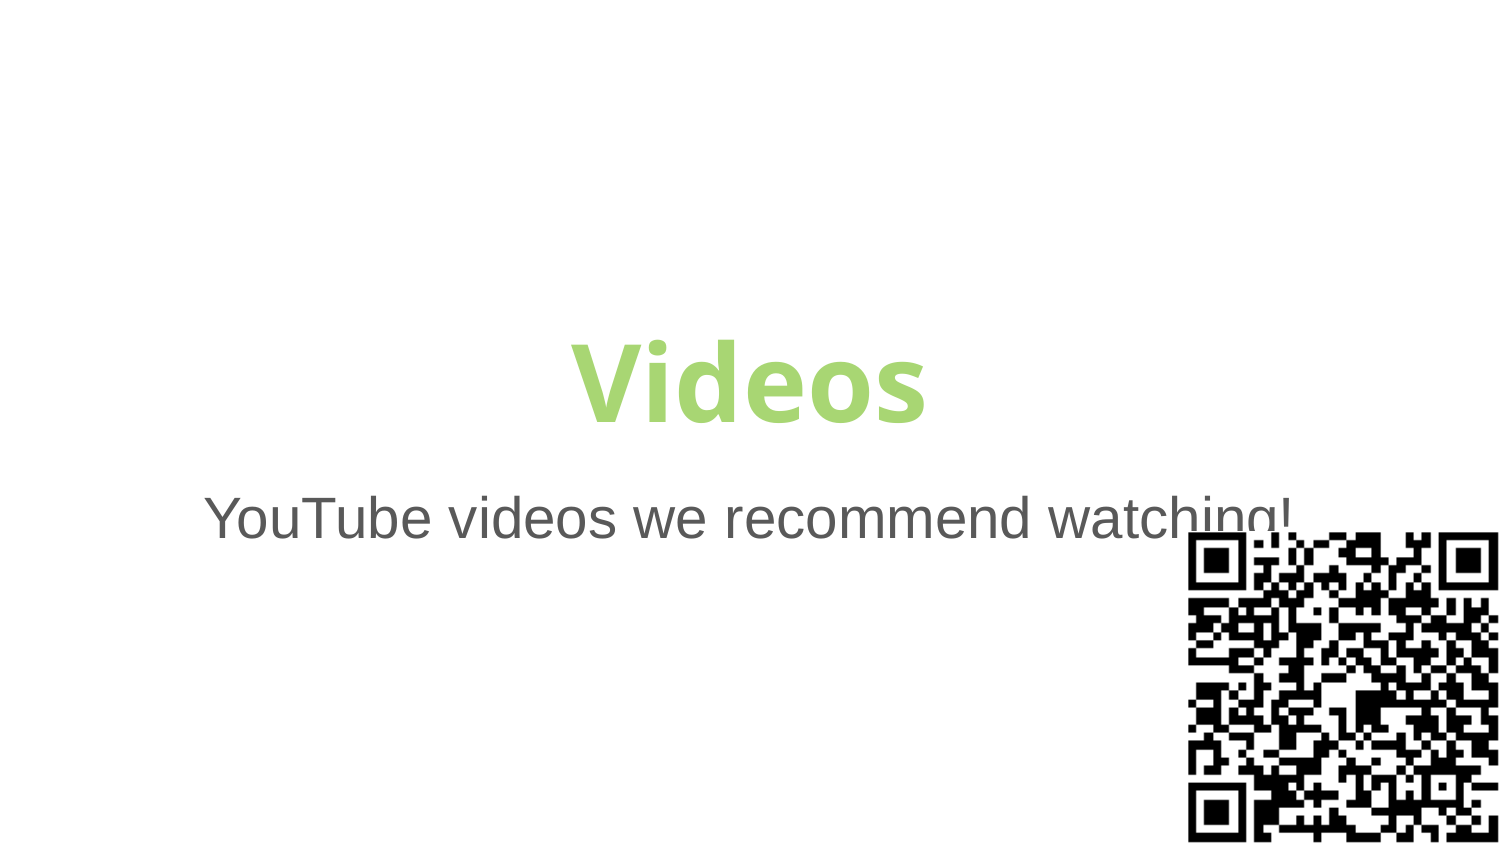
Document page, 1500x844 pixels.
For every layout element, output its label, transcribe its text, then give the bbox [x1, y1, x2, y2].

title Videos [51, 122, 1449, 459]
picture [1187, 530, 1500, 844]
subtitle YouTube videos we recommend watching! [51, 464, 1449, 595]
